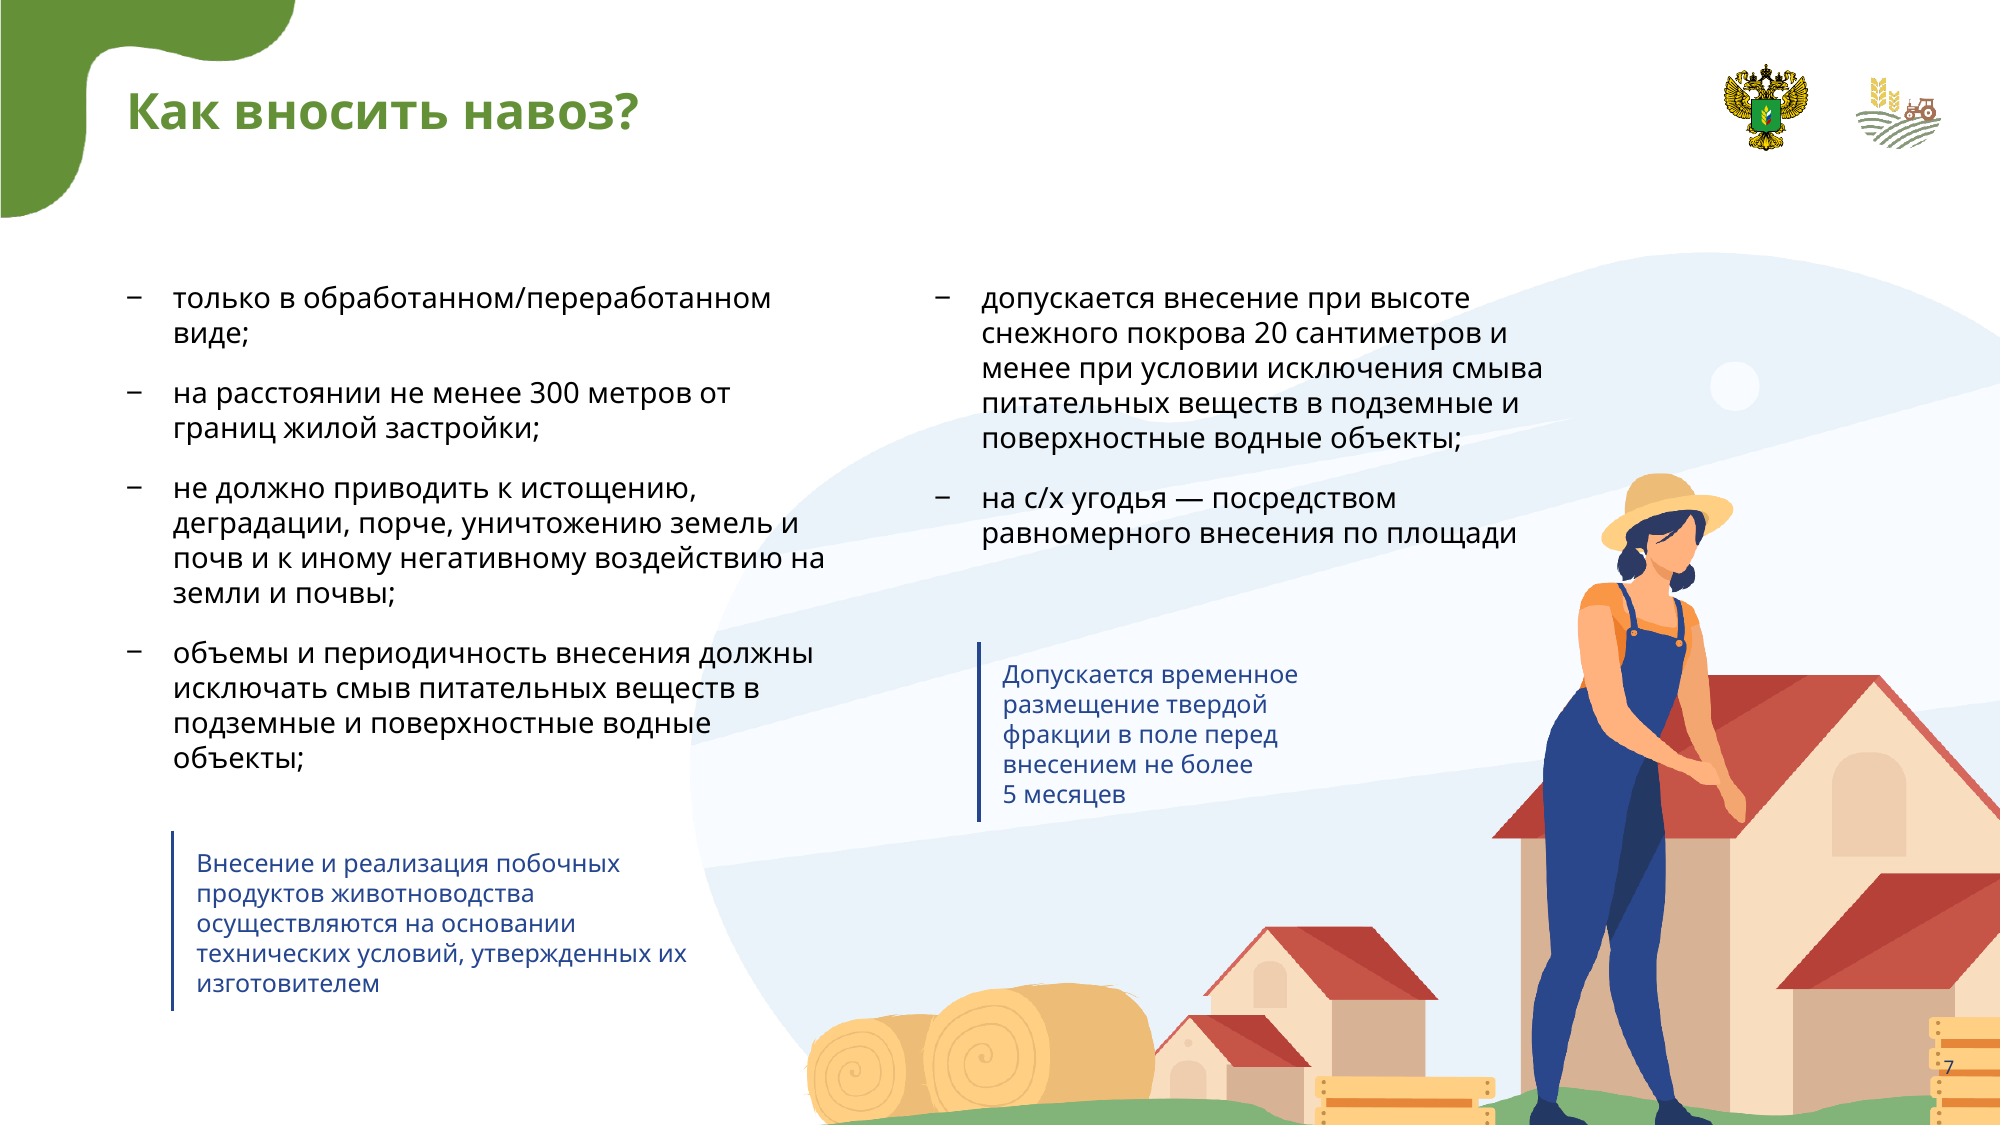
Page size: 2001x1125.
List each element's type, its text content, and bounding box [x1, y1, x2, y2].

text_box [1720, 54, 1948, 155]
picture [1, 0, 319, 280]
text_box Внесение и реализация побочных продуктов животноводства осуществляются на основании технических условий, утвержденных их изготовителем [181, 840, 651, 1005]
text_box Как вносить навоз? [282, 72, 1285, 147]
picture [651, 128, 2000, 1125]
text_box только в обработанном/переработанном виде; на расстоянии не менее 300 метров от границ жилой застройки; не должно приводить к истощению, деградации, порче, уничтожению земель и почв и к иному негативному воздействию на земли и почвы; объемы и периодичность внесения должны исключать смыв питательных веществ в подземные и поверхностные водные объекты; [111, 272, 651, 782]
